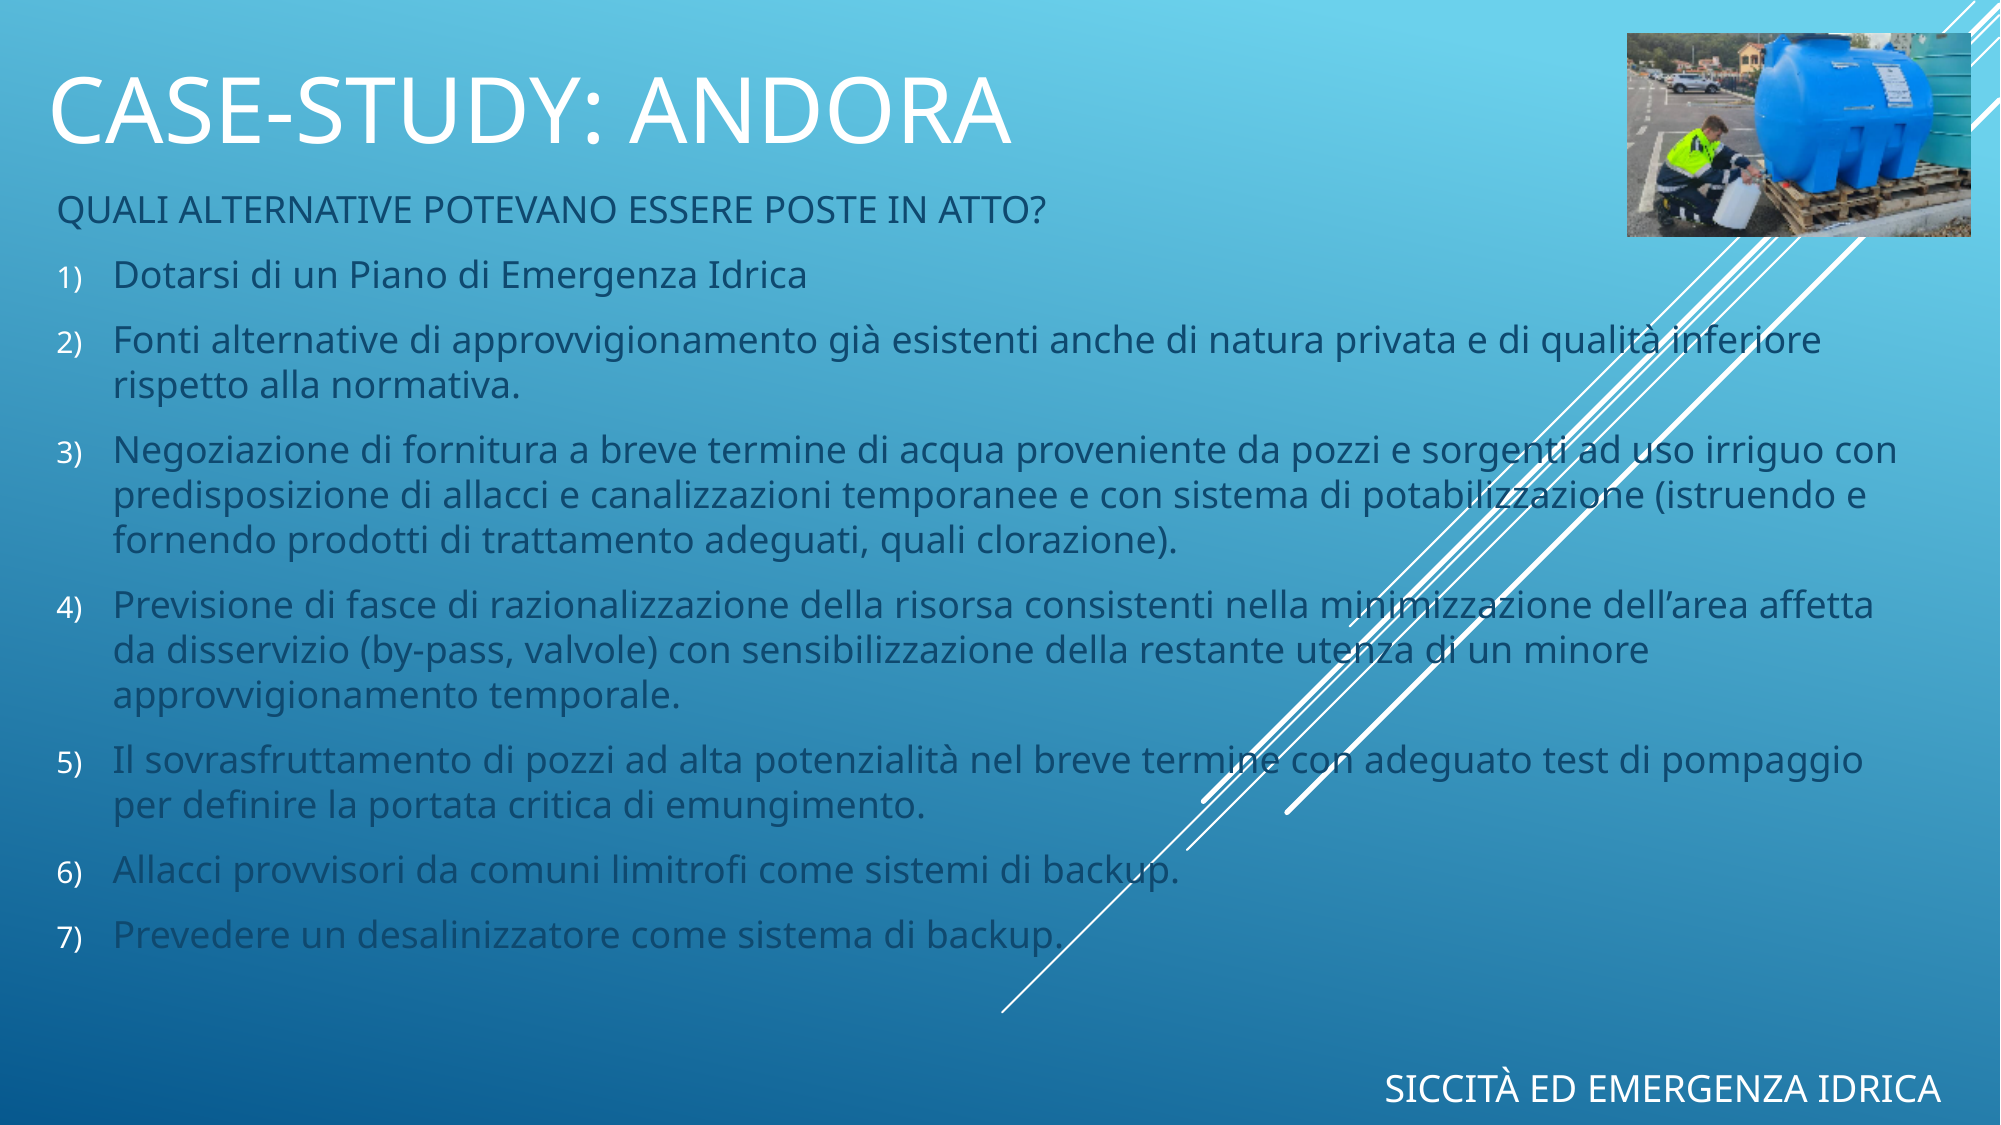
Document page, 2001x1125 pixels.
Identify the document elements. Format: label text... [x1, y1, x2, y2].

subtitle QUALI ALTERNATIVE POTEVANO ESSERE POSTE IN ATTO? Dotarsi di un Piano di Emergenza Idrica Fonti alternative di approvvigionamento già esistenti anche di natura privata e di qualità inferiore rispetto alla normativa. Negoziazione di fornitura a breve termine di acqua proveniente da pozzi e sorgenti ad uso irriguo con predisposizione di allacci e canalizzazioni temporanee e con sistema di potabilizzazione (istruendo e fornendo prodotti di trattamento adeguati, quali clorazione). Previsione di fasce di razionalizzazione della risorsa consistenti nella minimizzazione dell’area affetta da disservizio (by-pass, valvole) con sensibilizzazione della restante utenza di un minore approvvigionamento temporale. Il sovrasfruttamento di pozzi ad alta potenzialità nel breve termine con adeguato test di pompaggio per definire la portata critica di emungimento. Allacci provvisori da comuni limitrofi come sistemi di backup. Prevedere un desalinizzatore come sistema di backup. [41, 178, 1933, 1022]
picture [1626, 33, 1971, 237]
text_box Siccità ed emergenza idrica [1369, 1044, 2000, 1118]
title CASE-STUDy: andora [32, 0, 1915, 170]
